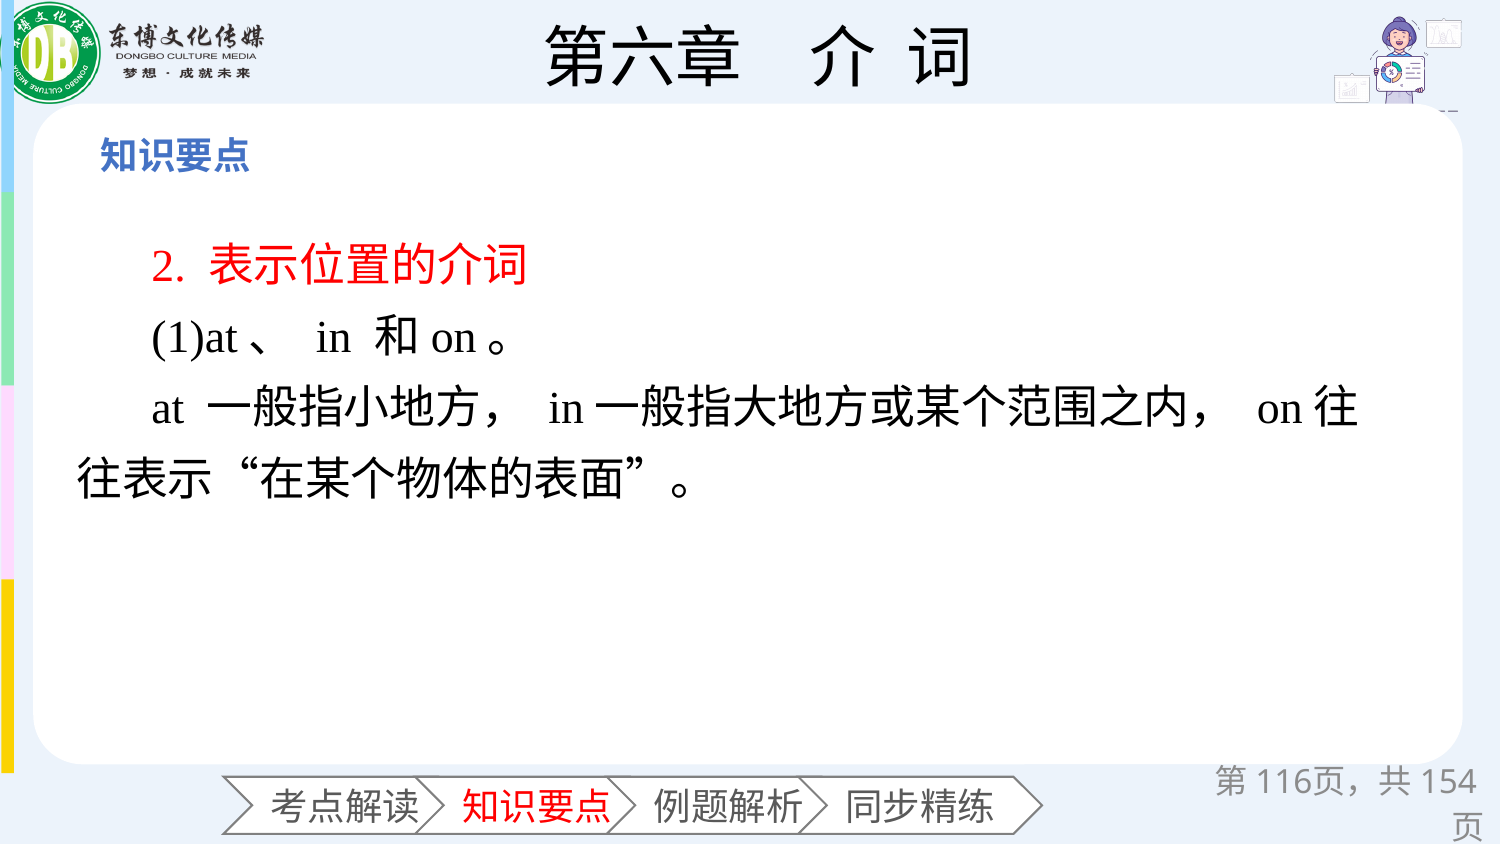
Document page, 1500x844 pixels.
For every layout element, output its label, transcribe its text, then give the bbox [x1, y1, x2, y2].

picture [1312, 0, 1487, 131]
picture [14, 1, 265, 104]
text_box 2. 表示位置的介词 (1)at、 in 和on。 at 一般指小地方， in一般指大地方或某个范围之内， on往往表示“在某个物体的表面”。 [61, 211, 1375, 624]
slide_number 第页，共154页 [1195, 780, 1500, 826]
